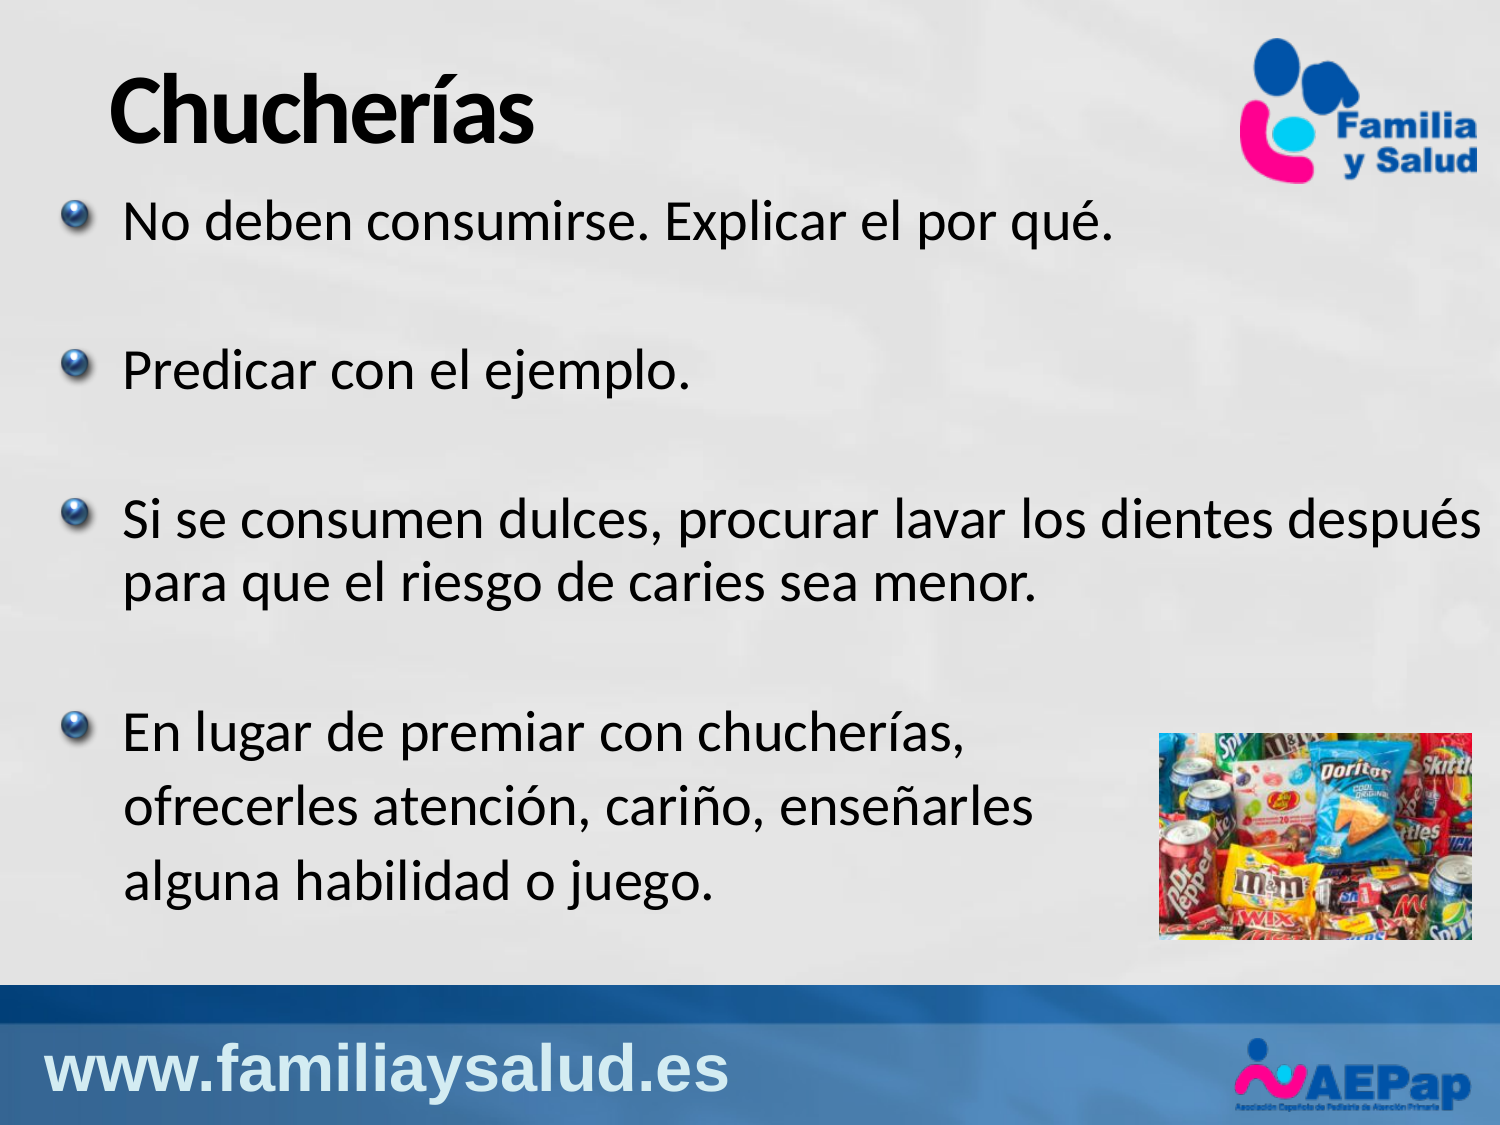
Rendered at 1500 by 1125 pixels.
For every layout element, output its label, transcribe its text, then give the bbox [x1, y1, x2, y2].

picture [1234, 1038, 1473, 1113]
text_box www.familiaysalud.es [29, 1017, 757, 1113]
picture [0, 0, 1500, 1125]
title Chucherías [109, 56, 1234, 166]
picture [1168, 733, 1175, 741]
picture [1158, 737, 1168, 772]
picture [1158, 733, 1473, 941]
list No deben consumirse. Explicar el por qué. Predicar con el ejemplo. Si se consumen dulces, procurar lavar los dientes después para que el riesgo de caries sea menor. En lugar de premiar con chucherías, ofrecerles atención, cariño, enseñarles alguna habilidad o juego. [57, 189, 1500, 1125]
